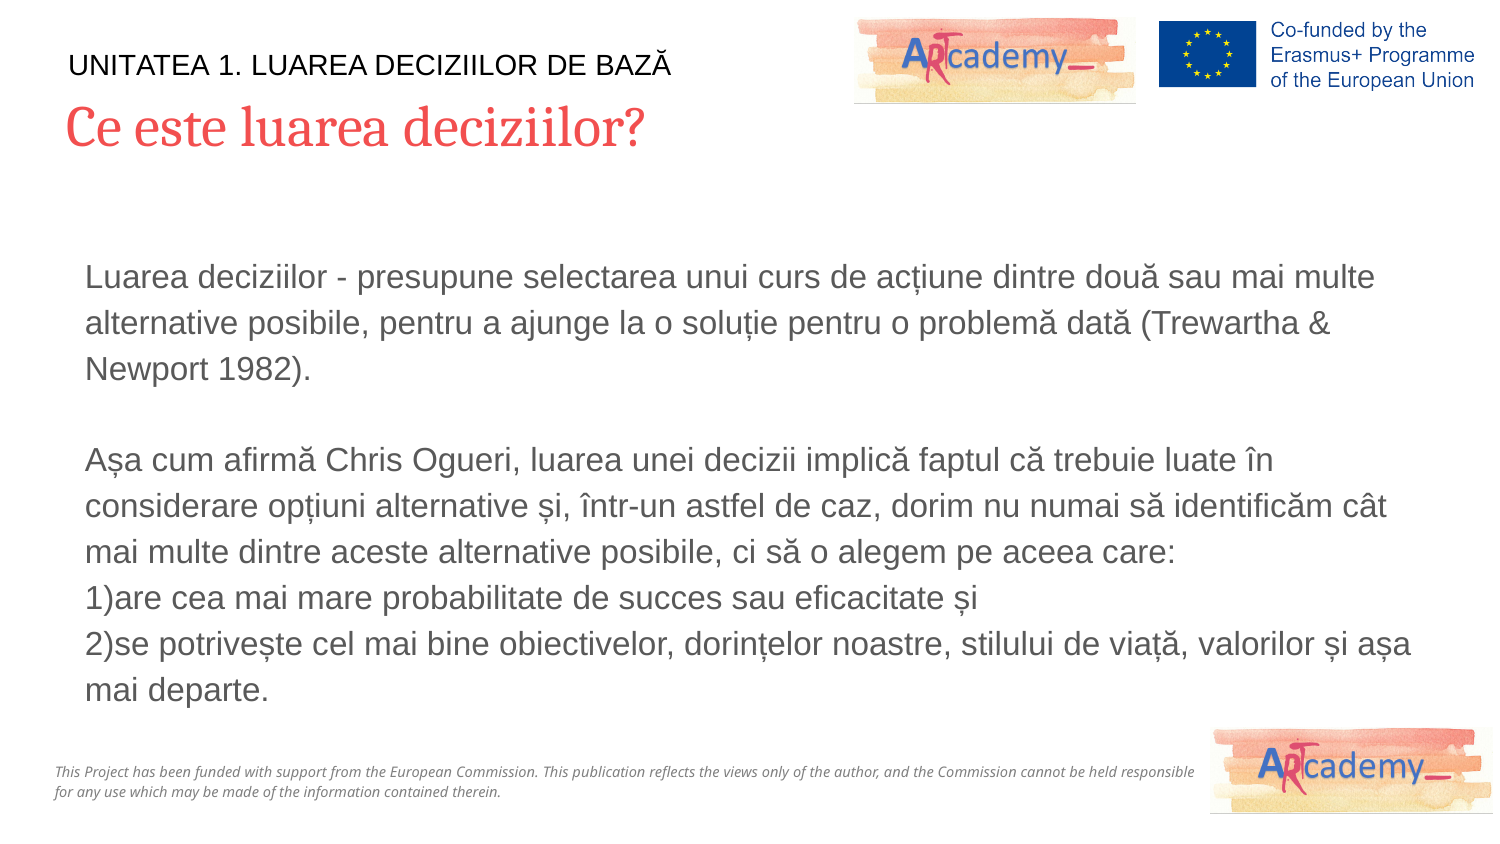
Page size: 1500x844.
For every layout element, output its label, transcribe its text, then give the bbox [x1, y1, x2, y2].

title Ce este luarea deciziilor? [51, 72, 1449, 167]
text_box This Project has been funded with support from the European Commission. This publication reflects the views only of the author, and the Commission cannot be held responsible for any use which may be made of the information contained therein. [39, 754, 1205, 799]
picture [1210, 709, 1493, 844]
list Luarea deciziilor - presupune selectarea unui curs de acțiune dintre două sau mai multe alternative posibile, pentru a ajunge la o soluție pentru o problemă dată (Trewartha & Newport 1982). Așa cum afirmă Chris Ogueri, luarea unei decizii implică faptul că trebuie luate în considerare opțiuni alternative și, într-un astfel de caz, dorim nu numai să identificăm cât mai multe dintre aceste alternative posibile, ci să o alegem pe aceea care: 1)are cea mai mare probabilitate de succes sau eficacitate și 2)se potrivește cel mai bine obiectivelor, dorințelor noastre, stilului de viață, valorilor și așa mai departe. [51, 189, 1449, 750]
picture [854, 0, 1137, 134]
picture [1158, 21, 1474, 91]
text_box UNITATEA 1. LUAREA DECIZIILOR DE BAZĂ [53, 39, 770, 89]
